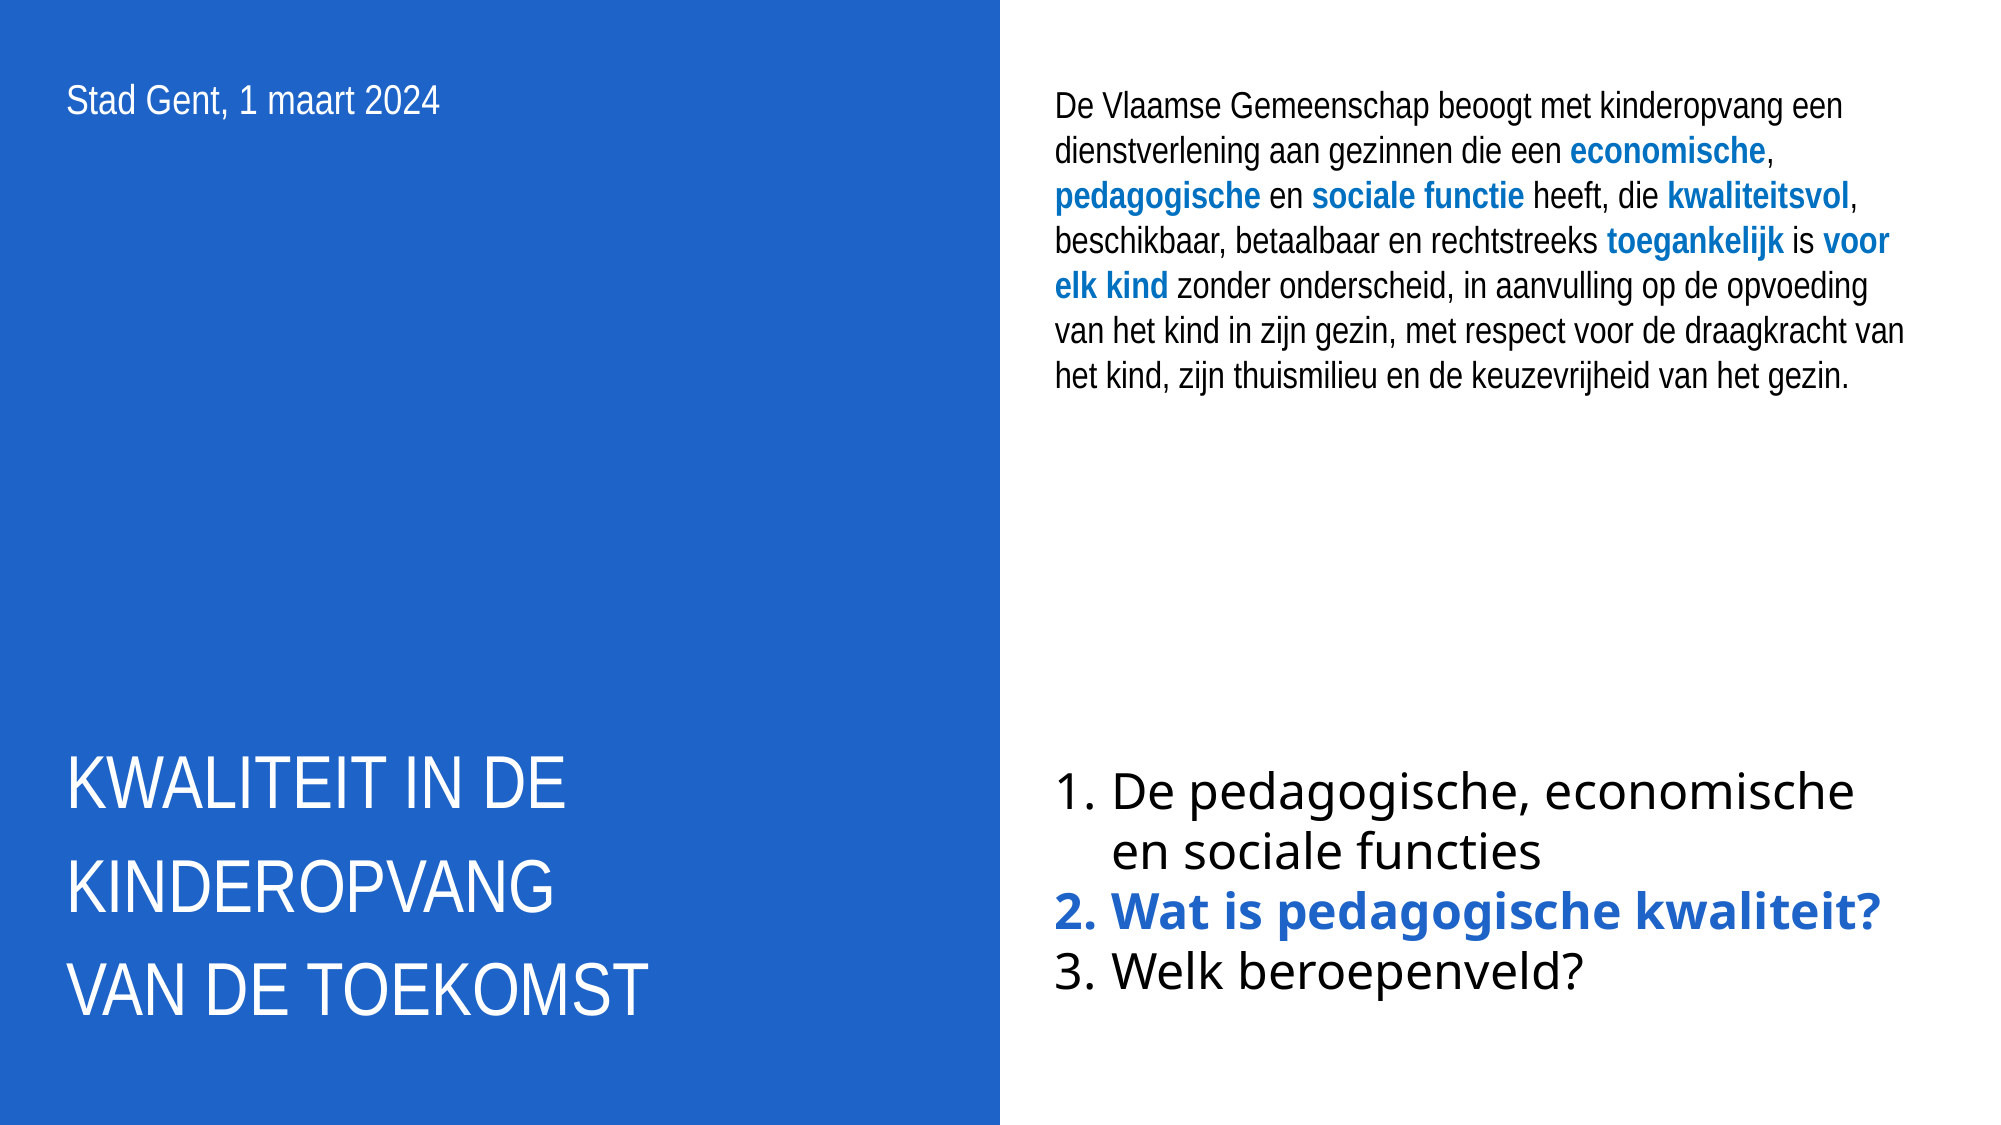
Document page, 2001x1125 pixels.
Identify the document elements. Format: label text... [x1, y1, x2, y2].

text_box De pedagogische, economische en sociale functies Wat is pedagogische kwaliteit? Welk beroepenveld? [1040, 751, 1900, 1007]
text_box Stad Gent, 1 maart 2024 KWALITEIT IN DE KINDEROPVANG VAN DE TOEKOMST [0, 0, 1000, 1125]
text_box De Vlaamse Gemeenschap beoogt met kinderopvang een dienstverlening aan gezinnen die een economische, pedagogische en sociale functie heeft, die kwaliteitsvol, beschikbaar, betaalbaar en rechtstreeks toegankelijk is voor elk kind zonder onderscheid, in aanvulling op de opvoeding van het kind in zijn gezin, met respect voor de draagkracht van het kind, zijn thuismilieu en de keuzevrijheid van het gezin. [1040, 73, 1924, 404]
